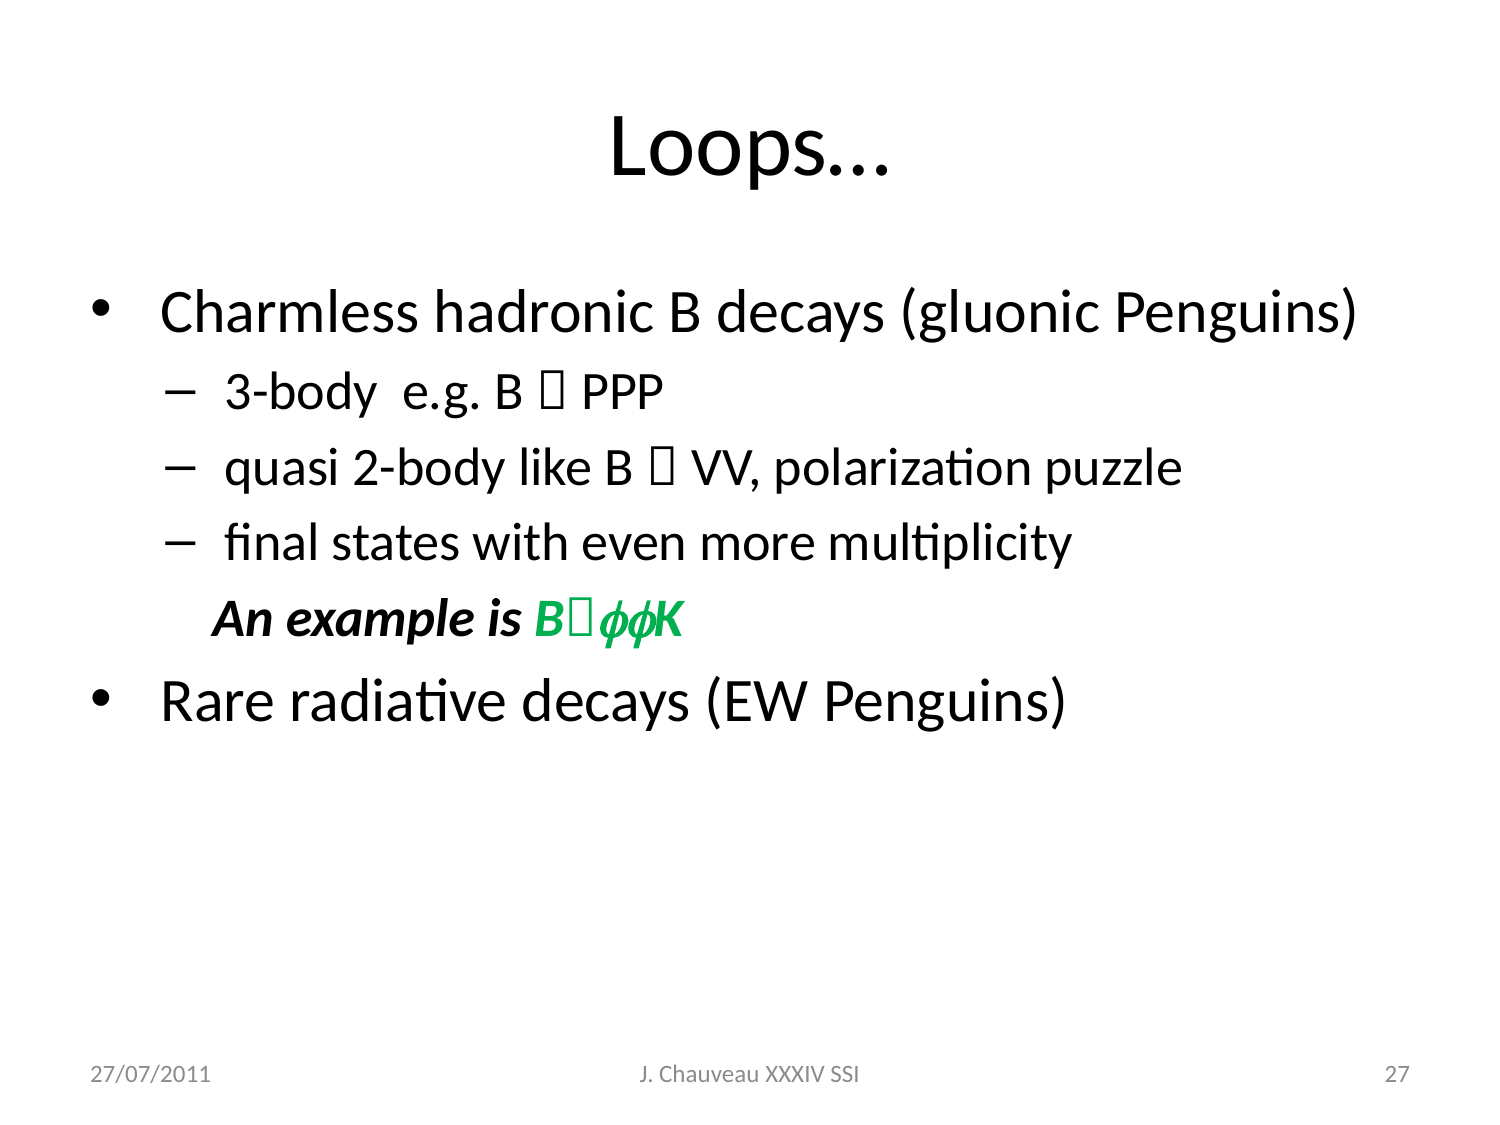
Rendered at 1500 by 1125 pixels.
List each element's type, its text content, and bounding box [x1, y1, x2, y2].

title Loops… [75, 45, 1425, 233]
footer J. Chauveau XXXIV SSI [512, 1042, 988, 1103]
list Charmless hadronic B decays (gluonic Penguins) 3-body e.g. B  PPP quasi 2-body like B  VV, polarization puzzle final states with even more multiplicity An example is BffK Rare radiative decays (EW Penguins) [75, 262, 1425, 752]
slide_number 27 [1074, 1042, 1425, 1103]
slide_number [75, 1042, 425, 1103]
